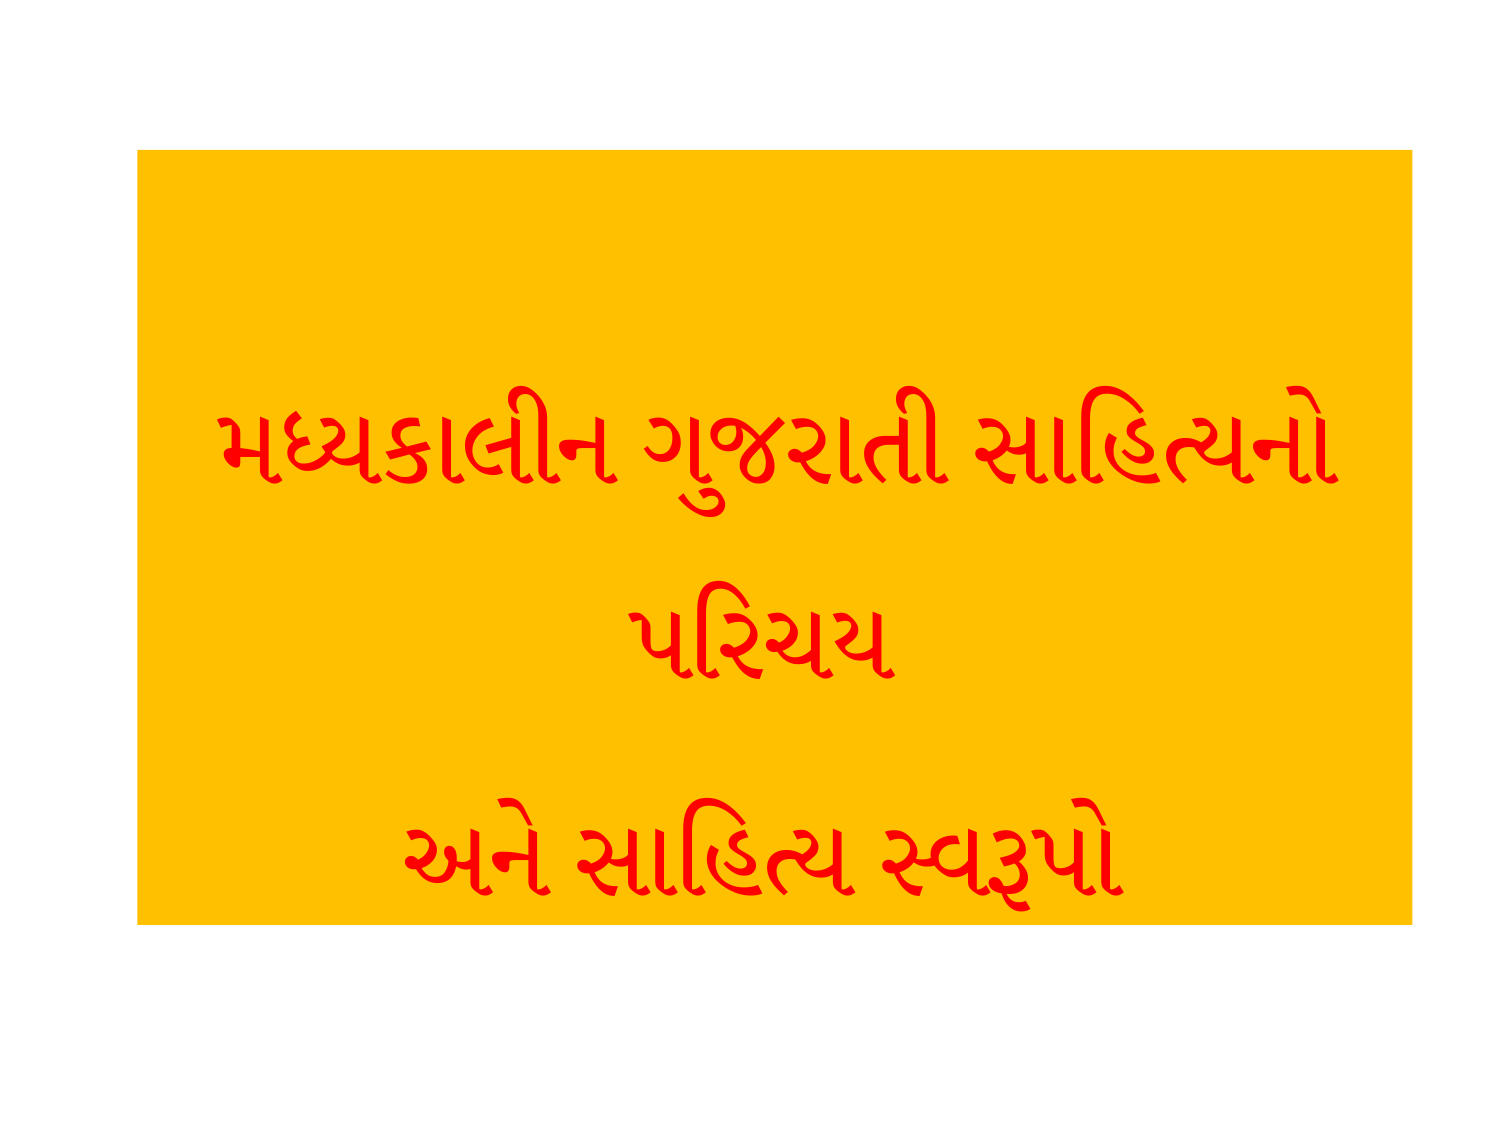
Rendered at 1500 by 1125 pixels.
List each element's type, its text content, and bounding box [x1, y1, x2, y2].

subtitle મધ્યકાલીન ગુજરાતી સાહિત્યનો પરિચય અને સાહિત્ય સ્વરૂપો [137, 149, 1413, 925]
